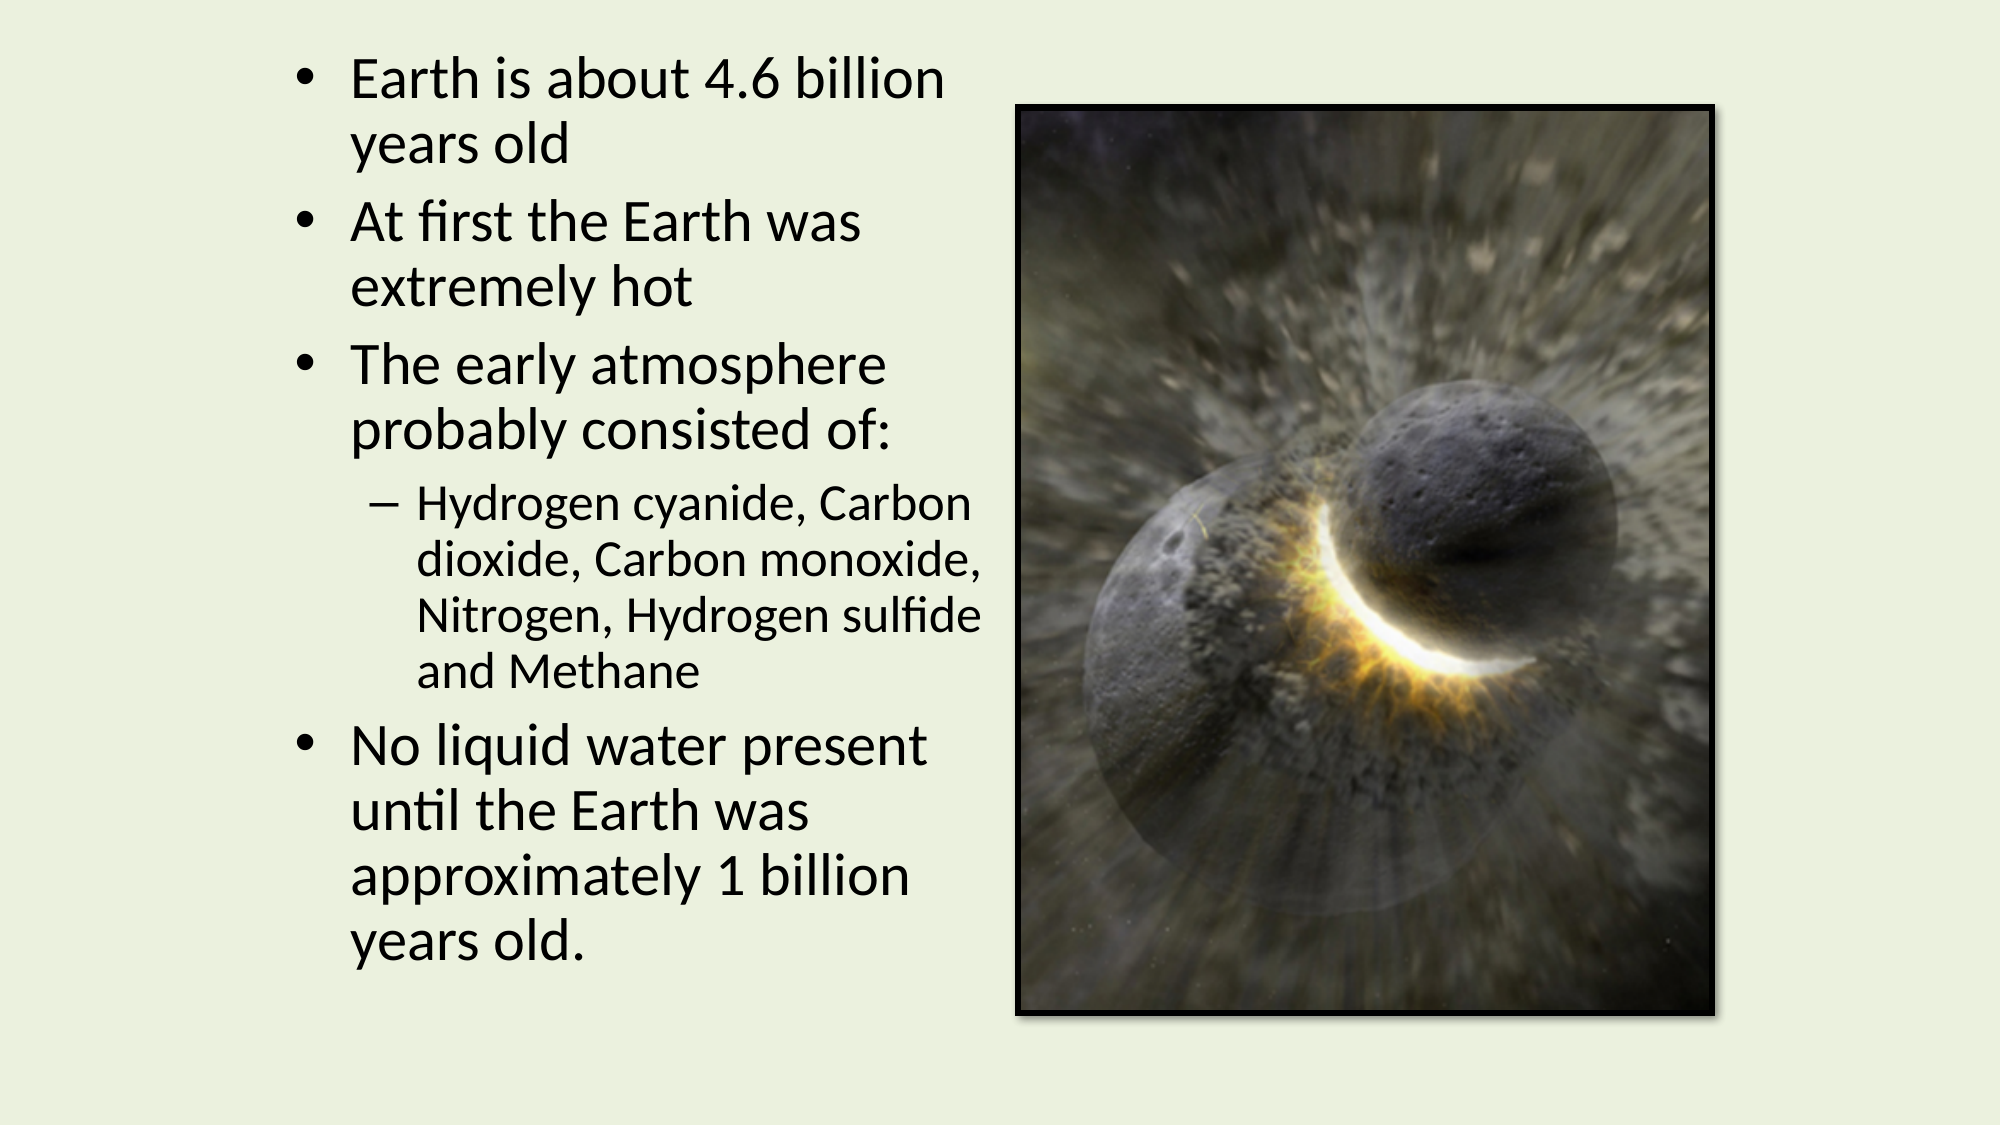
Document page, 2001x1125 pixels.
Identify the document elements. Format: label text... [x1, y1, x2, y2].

picture [1020, 110, 1709, 1010]
list Earth is about 4.6 billion years old At first the Earth was extremely hot The early atmosphere probably consisted of: Hydrogen cyanide, Carbon dioxide, Carbon monoxide, Nitrogen, Hydrogen sulfide and Methane No liquid water present until the Earth was approximately 1 billion years old. [286, 38, 999, 1082]
